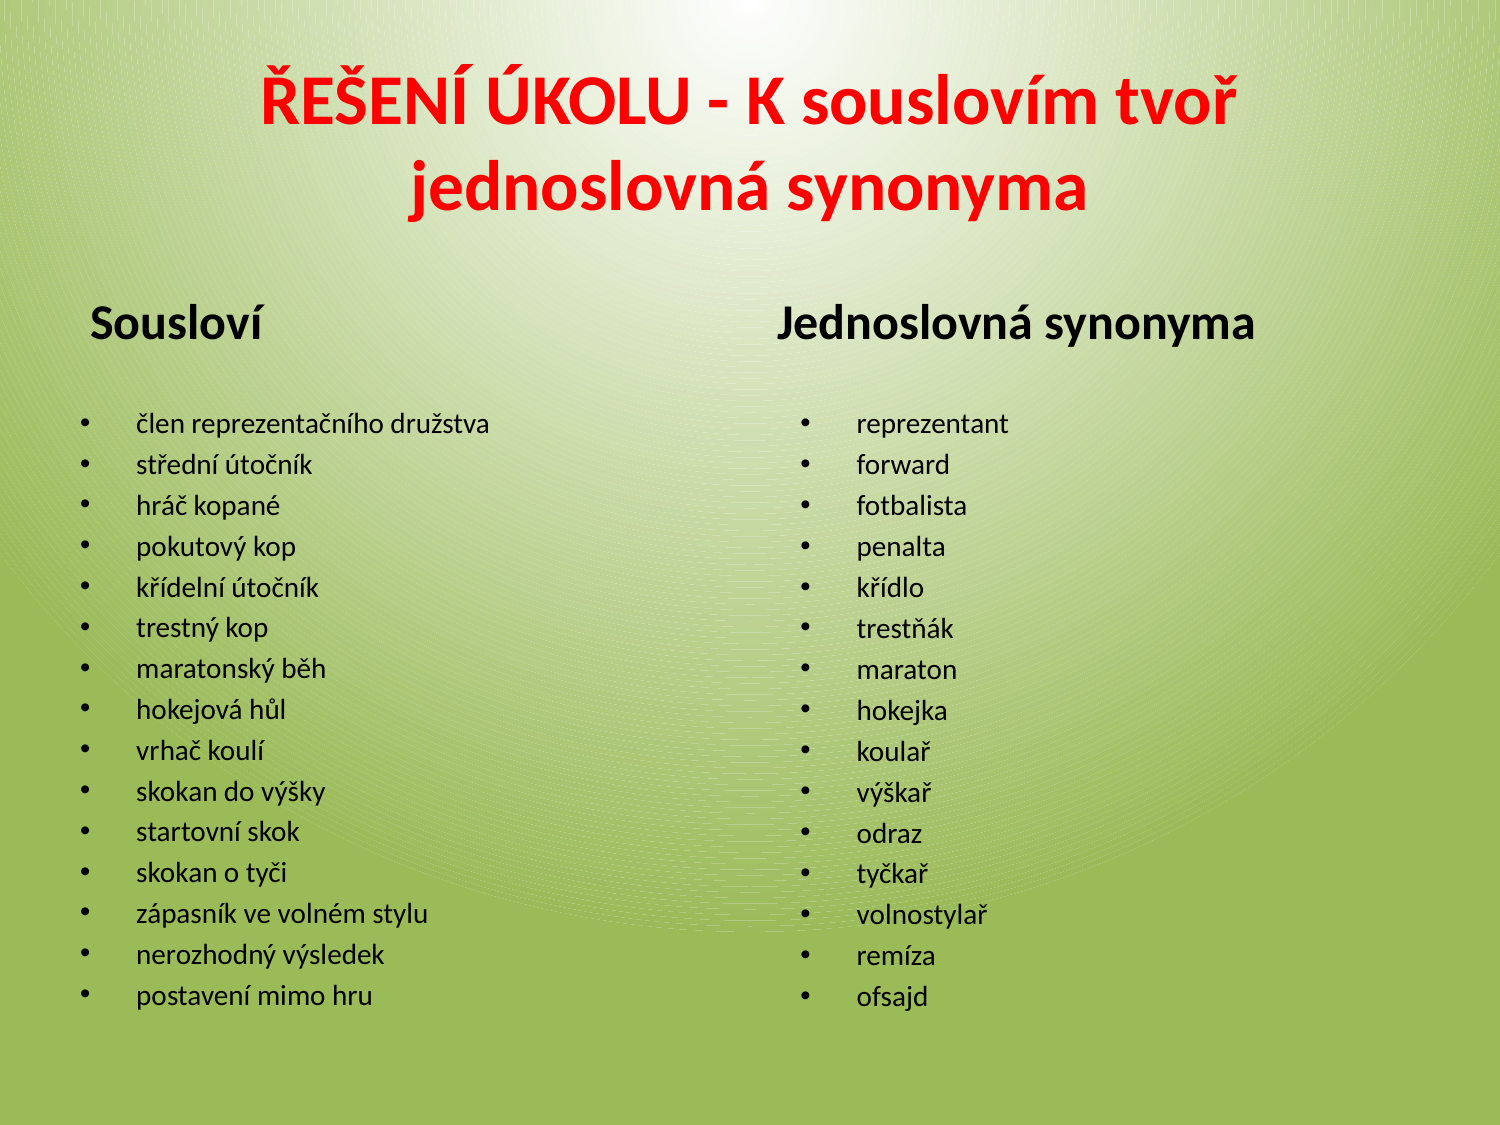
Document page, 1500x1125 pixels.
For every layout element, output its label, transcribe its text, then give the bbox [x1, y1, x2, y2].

list Jednoslovná synonyma [761, 251, 1425, 357]
list reprezentant forward fotbalista penalta křídlo trestňák maraton hokejka koulař výškař odraz tyčkař volnostylař remíza ofsajd [785, 397, 1409, 1040]
list Sousloví [75, 251, 738, 357]
title ŘEŠENÍ ÚKOLU - K souslovím tvoř jednoslovná synonyma [75, 45, 1425, 233]
list člen reprezentačního družstva střední útočník hráč kopané pokutový kop křídelní útočník trestný kop maratonský běh hokejová hůl vrhač koulí skokan do výšky startovní skok skokan o tyči zápasník ve volném stylu nerozhodný výsledek postavení mimo hru [64, 397, 689, 1039]
